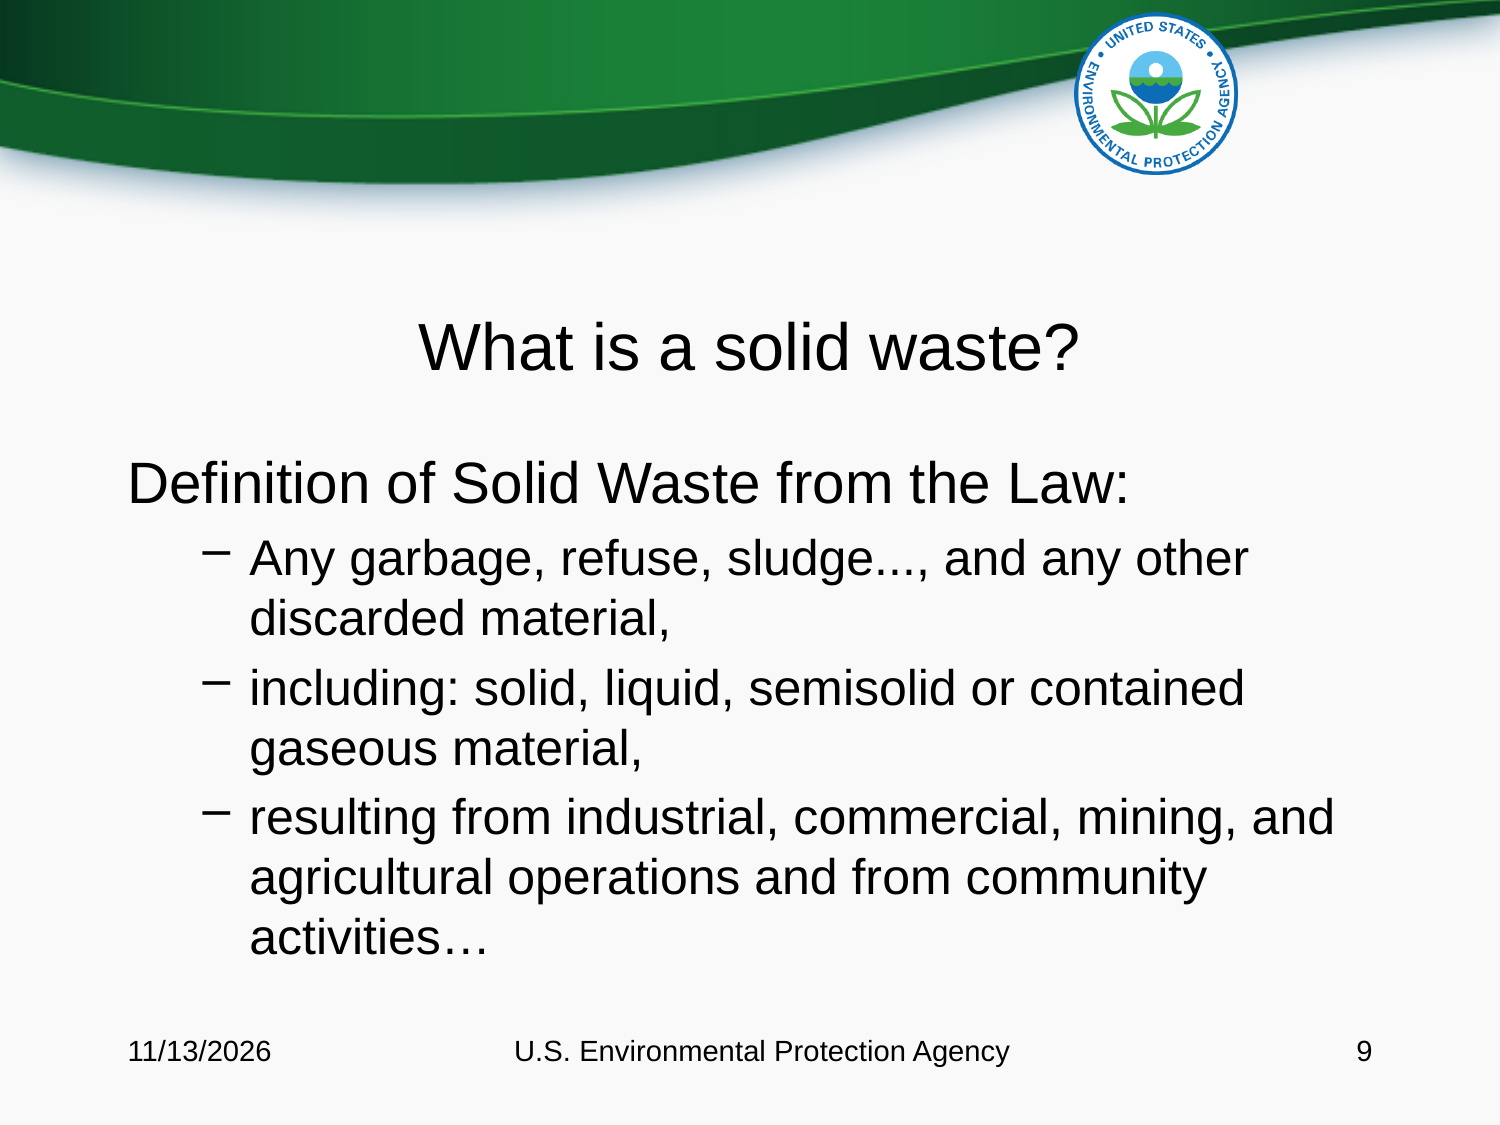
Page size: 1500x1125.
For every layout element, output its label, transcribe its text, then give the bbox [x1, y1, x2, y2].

picture [0, 0, 1500, 1125]
footer U.S. Environmental Protection Agency [312, 1024, 1074, 1101]
slide_number 9 [1074, 1024, 1388, 1101]
title What is a solid waste? [124, 262, 1376, 426]
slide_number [112, 1024, 312, 1101]
list Definition of Solid Waste from the Law: Any garbage, refuse, sludge..., and any other discarded material, including: solid, liquid, semisolid or contained gaseous material, resulting from industrial, commercial, mining, and agricultural operations and from community activities… [112, 437, 1388, 1001]
